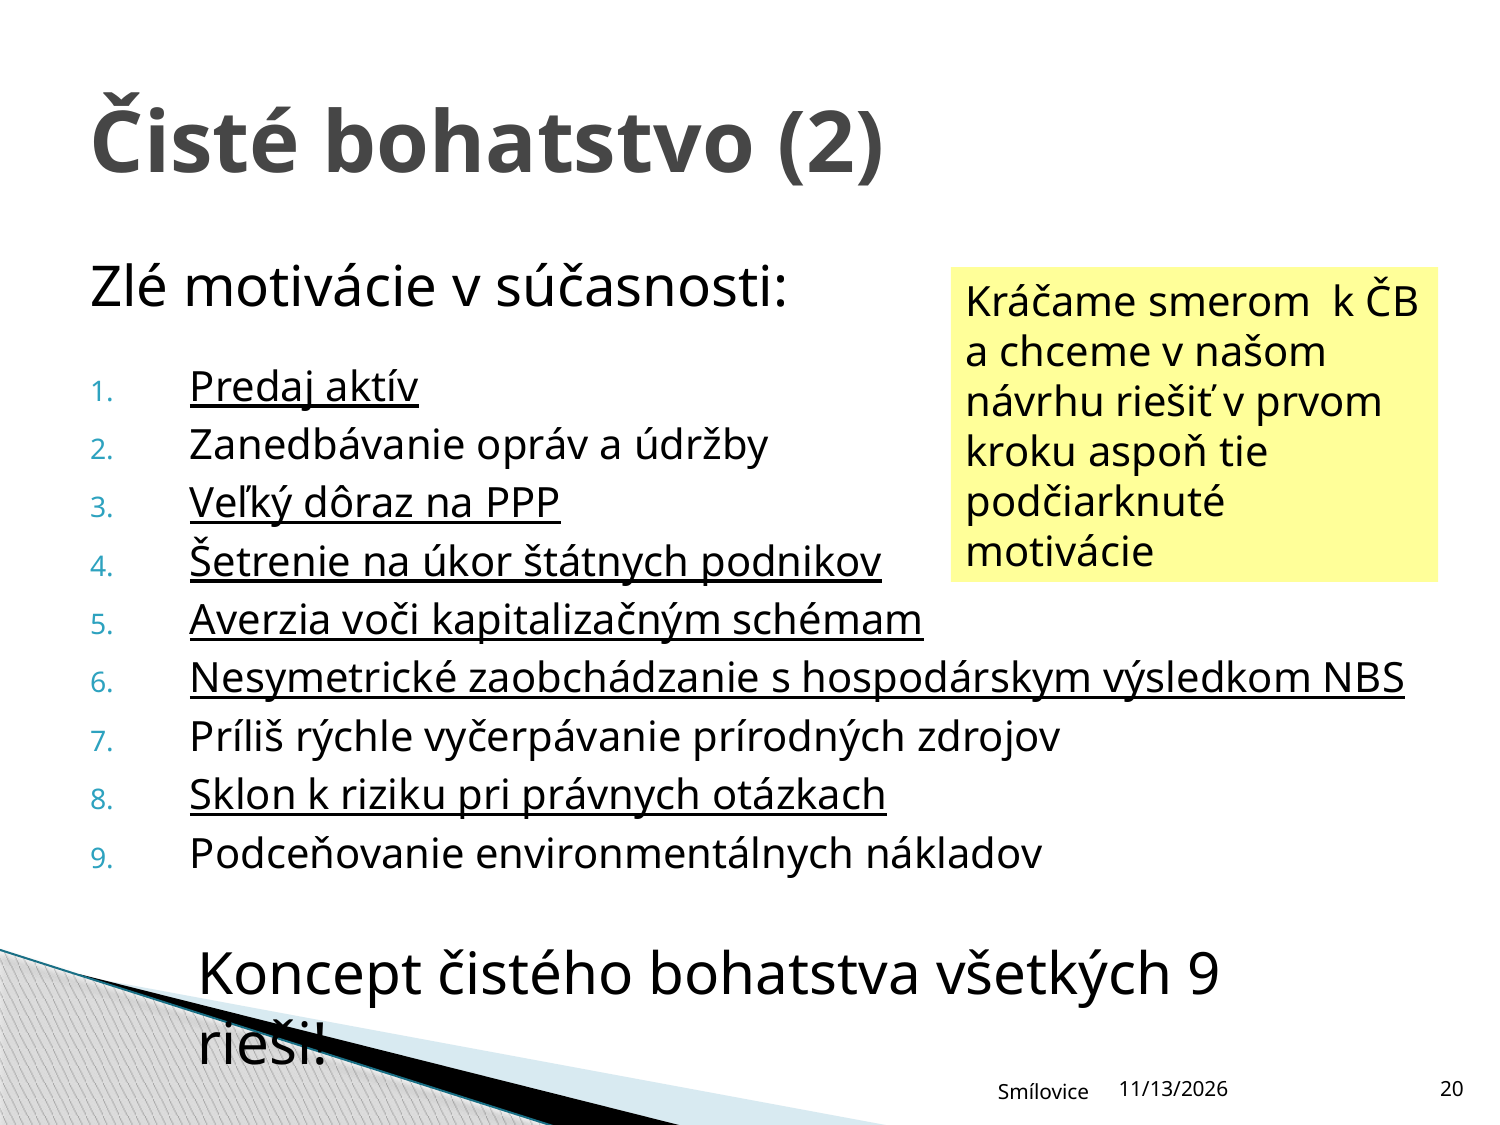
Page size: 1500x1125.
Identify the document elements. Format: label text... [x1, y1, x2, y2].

text_box Kráčame smerom k ČB a chceme v našom návrhu riešiť v prvom kroku aspoň tie podčiarknuté motivácie [950, 267, 1439, 582]
slide_number 20 [1418, 1051, 1479, 1112]
text_box Koncept čistého bohatstva všetkých 9 rieši! [183, 928, 1371, 1084]
list Zlé motivácie v súčasnosti: Predaj aktív Zanedbávanie opráv a údržby Veľký dôraz na PPP Šetrenie na úkor štátnych podnikov Averzia voči kapitalizačným schémam Nesymetrické zaobchádzanie s hospodárskym výsledkom NBS Príliš rýchle vyčerpávanie prírodných zdrojov Sklon k riziku pri právnych otázkach Podceňovanie environmentálnych nákladov [74, 242, 1426, 986]
footer Smílovice [718, 1084, 1105, 1112]
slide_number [1105, 1051, 1418, 1112]
title Čisté bohatstvo (2) [75, 45, 1425, 233]
